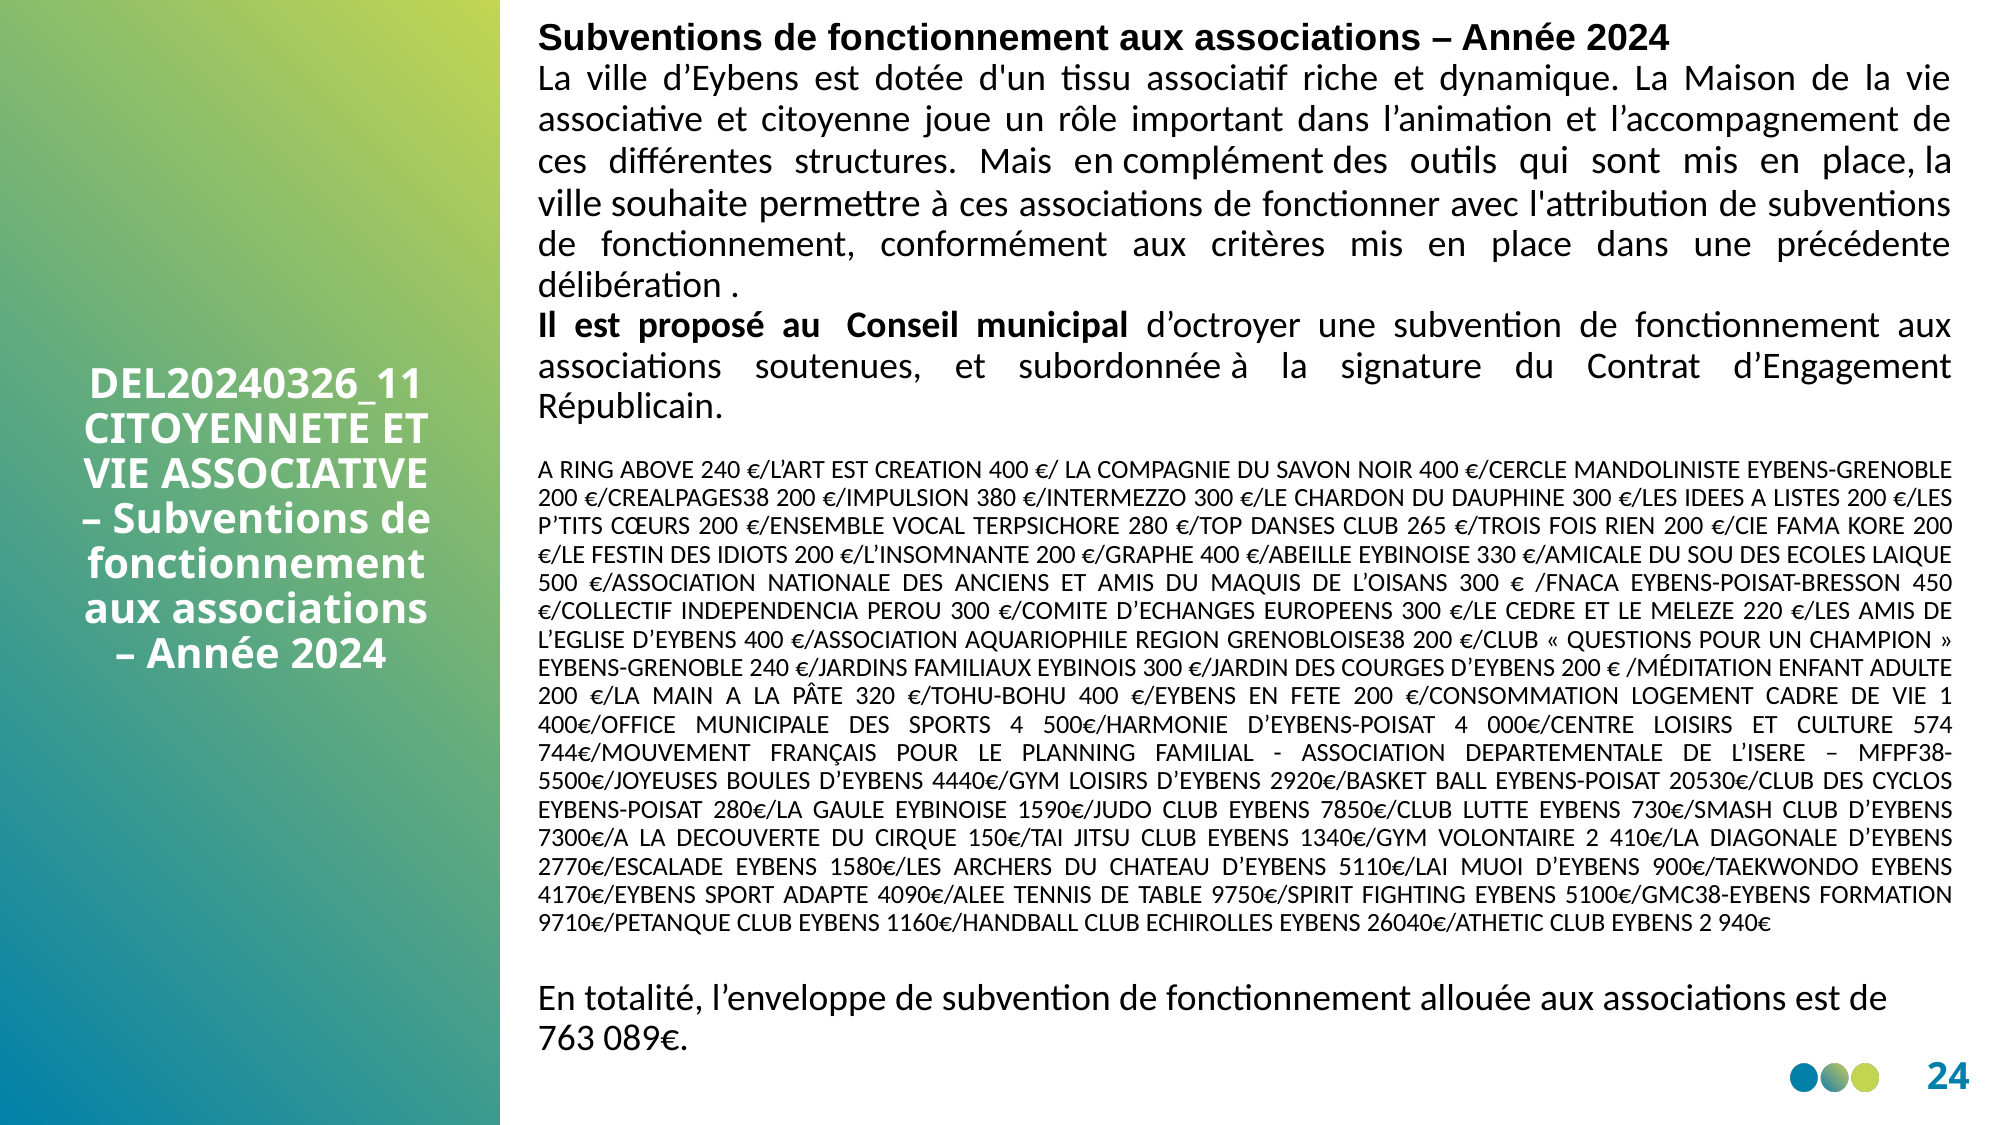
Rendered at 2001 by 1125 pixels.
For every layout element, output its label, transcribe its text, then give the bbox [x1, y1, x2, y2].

list DEL20240326_11 CITOYENNETE ET VIE ASSOCIATIVE – Subventions de fonctionnement aux associations – Année 2024 [55, 355, 458, 1125]
text_box Subventions de fonctionnement aux associations – Année 2024 La ville d’Eybens est dotée d'un tissu associatif riche et dynamique. La Maison de la vie associative et citoyenne joue un rôle important dans l’animation et l’accompagnement de ces différentes structures. Mais en complément des outils qui sont mis en place, la ville souhaite permettre à ces associations de fonctionner avec l'attribution de subventions de fonctionnement, conformément aux critères mis en place dans une précédente délibération . Il est proposé au Conseil municipal d’octroyer une subvention de fonctionnement aux associations soutenues, et subordonnée à la signature du Contrat d’Engagement Républicain. A RING ABOVE 240 €/L’ART EST CREATION 400 €/ LA COMPAGNIE DU SAVON NOIR 400 €/CERCLE MANDOLINISTE EYBENS-GRENOBLE 200 €/CREALPAGES38 200 €/IMPULSION 380 €/INTERMEZZO 300 €/LE CHARDON DU DAUPHINE 300 €/LES IDEES A LISTES 200 €/LES P’TITS CŒURS 200 €/ENSEMBLE VOCAL TERPSICHORE 280 €/TOP DANSES CLUB 265 €/TROIS FOIS RIEN 200 €/CIE FAMA KORE 200 €/LE FESTIN DES IDIOTS 200 €/L’INSOMNANTE 200 €/GRAPHE 400 €/ABEILLE EYBINOISE 330 €/AMICALE DU SOU DES ECOLES LAIQUE 500 €/ASSOCIATION NATIONALE DES ANCIENS ET AMIS DU MAQUIS DE L’OISANS 300 € /FNACA EYBENS-POISAT-BRESSON 450 €/COLLECTIF INDEPENDENCIA PEROU 300 €/COMITE D’ECHANGES EUROPEENS 300 €/LE CEDRE ET LE MELEZE 220 €/LES AMIS DE L’EGLISE D’EYBENS 400 €/ASSOCIATION AQUARIOPHILE REGION GRENOBLOISE38 200 €/CLUB « QUESTIONS POUR UN CHAMPION » EYBENS-GRENOBLE 240 €/JARDINS FAMILIAUX EYBINOIS 300 €/JARDIN DES COURGES D’EYBENS 200 € /MÉDITATION ENFANT ADULTE 200 €/LA MAIN A LA PÂTE 320 €/TOHU-BOHU 400 €/EYBENS EN FETE 200 €/CONSOMMATION LOGEMENT CADRE DE VIE 1 400€/OFFICE MUNICIPALE DES SPORTS 4 500€/HARMONIE D’EYBENS-POISAT 4 000€/CENTRE LOISIRS ET CULTURE 574 744€/MOUVEMENT FRANÇAIS POUR LE PLANNING FAMILIAL - ASSOCIATION DEPARTEMENTALE DE L’ISERE – MFPF38- 5500€/JOYEUSES BOULES D’EYBENS 4440€/GYM LOISIRS D’EYBENS 2920€/BASKET BALL EYBENS-POISAT 20530€/CLUB DES CYCLOS EYBENS-POISAT 280€/LA GAULE EYBINOISE 1590€/JUDO CLUB EYBENS 7850€/CLUB LUTTE EYBENS 730€/SMASH CLUB D’EYBENS 7300€/A LA DECOUVERTE DU CIRQUE 150€/TAI JITSU CLUB EYBENS 1340€/GYM VOLONTAIRE 2 410€/LA DIAGONALE D’EYBENS 2770€/ESCALADE EYBENS 1580€/LES ARCHERS DU CHATEAU D’EYBENS 5110€/LAI MUOI D’EYBENS 900€/TAEKWONDO EYBENS 4170€/EYBENS SPORT ADAPTE 4090€/ALEE TENNIS DE TABLE 9750€/SPIRIT FIGHTING EYBENS 5100€/GMC38-EYBENS FORMATION 9710€/PETANQUE CLUB EYBENS 1160€/HANDBALL CLUB ECHIROLLES EYBENS 26040€/ATHETIC CLUB EYBENS 2 940€ En totalité, l’enveloppe de subvention de fonctionnement allouée aux associations est de 763 089€. [522, 7, 1968, 1125]
